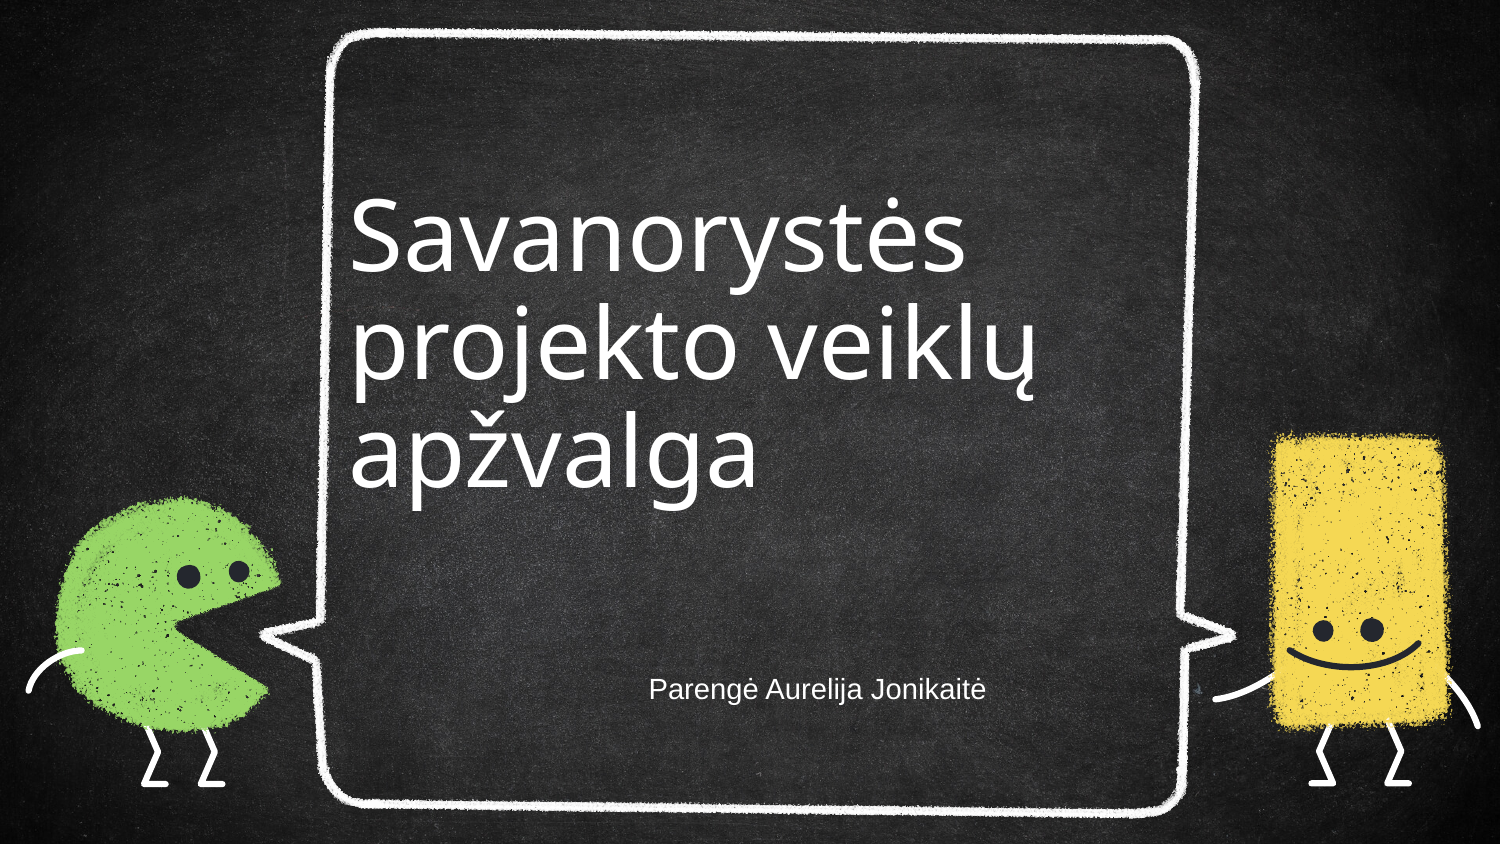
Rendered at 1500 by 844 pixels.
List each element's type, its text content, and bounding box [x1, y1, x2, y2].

picture [0, 0, 1500, 844]
text_box Parengė Aurelija Jonikaitė [526, 621, 1109, 755]
title Savanorystės projekto veiklų apžvalga [348, 55, 1087, 640]
